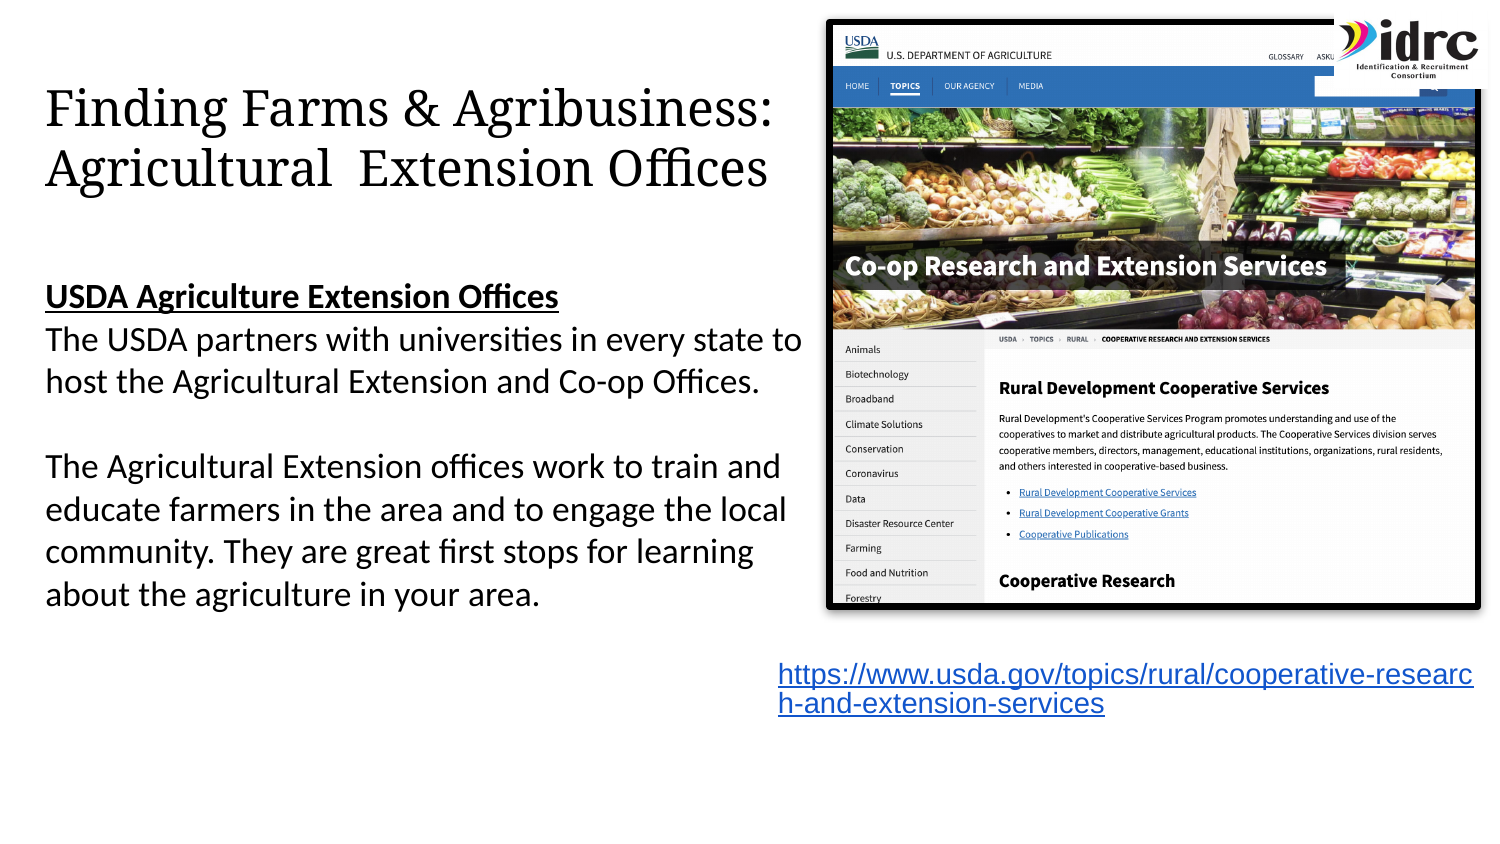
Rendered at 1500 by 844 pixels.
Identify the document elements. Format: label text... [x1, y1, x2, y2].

text_box Finding Farms & Agribusiness: Agricultural Extension Offices [30, 61, 804, 247]
picture [832, 11, 1488, 604]
text_box https://www.usda.gov/topics/rural/cooperative-research-and-extension-services [762, 640, 1500, 754]
text_box USDA Agriculture Extension Offices The USDA partners with universities in every state to host the Agricultural Extension and Co-op Offices. The Agricultural Extension offices work to train and educate farmers in the area and to engage the local community. They are great first stops for learning about the agriculture in your area. [30, 258, 833, 734]
